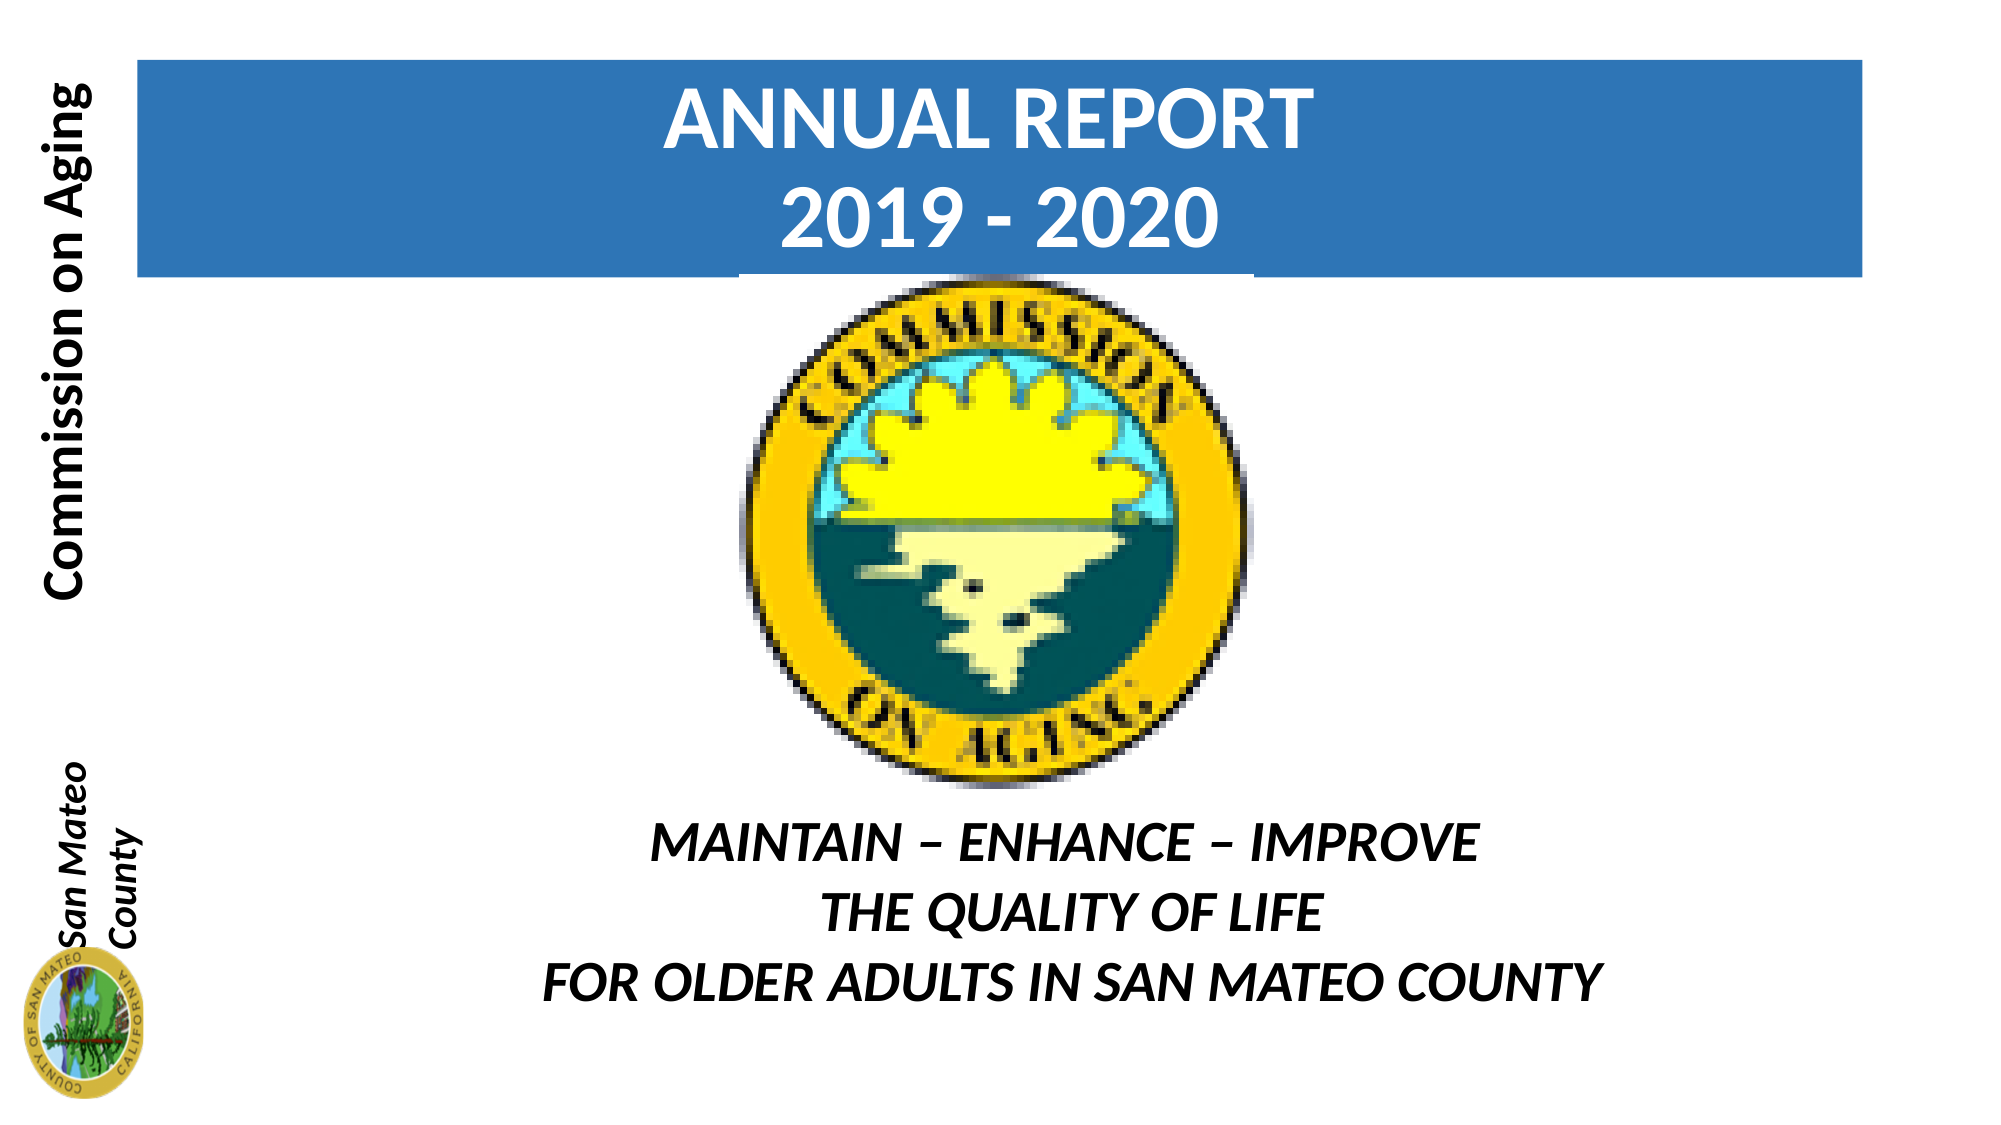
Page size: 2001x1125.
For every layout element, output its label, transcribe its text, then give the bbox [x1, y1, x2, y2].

text_box MAINTAIN – ENHANCE – IMPROVE THE QUALITY OF LIFE FOR OLDER ADULTS IN SAN MATEO COUNTY [144, 795, 2000, 1021]
title ANNUAL REPORT 2019 - 2020 [144, 59, 1863, 278]
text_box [16, 29, 144, 1099]
picture [733, 268, 1261, 796]
